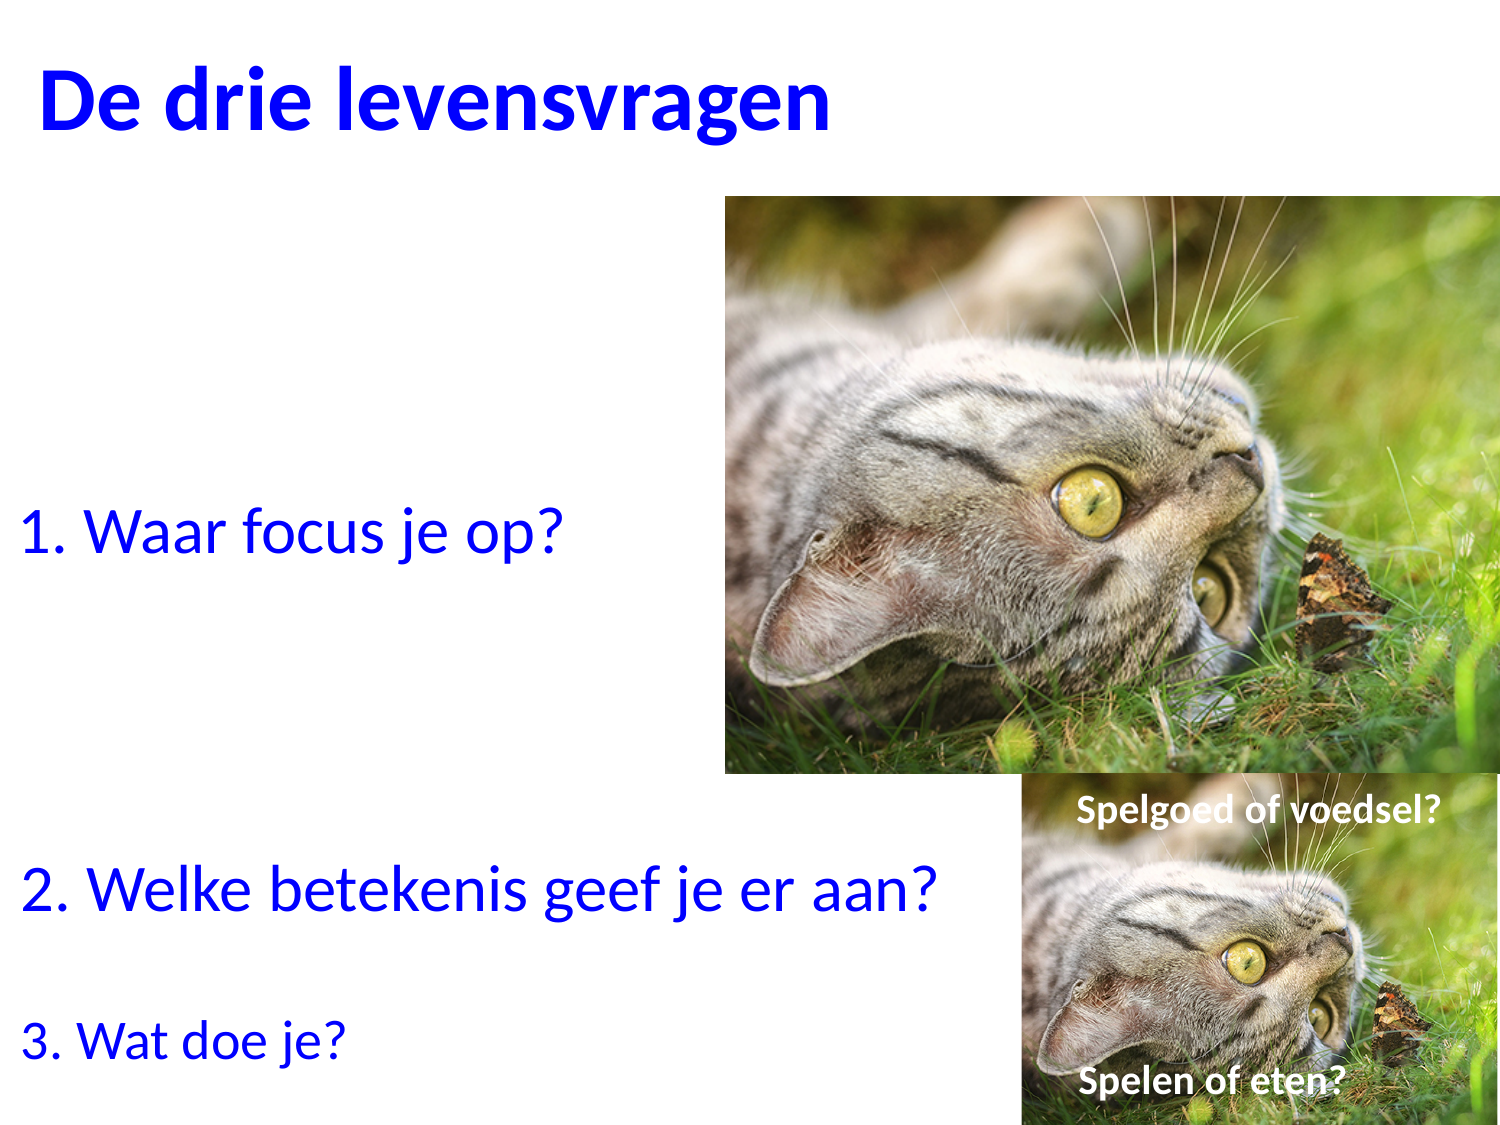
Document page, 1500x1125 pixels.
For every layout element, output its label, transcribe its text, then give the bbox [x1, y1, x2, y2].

text_box 3. Wat doe je? [5, 945, 669, 1079]
text_box 2. Welke betekenis geef je er aan? [5, 757, 998, 945]
list 1. Waar focus je op? [2, 399, 667, 581]
picture [724, 196, 1500, 1125]
title De drie levensvragen [4, 0, 869, 188]
